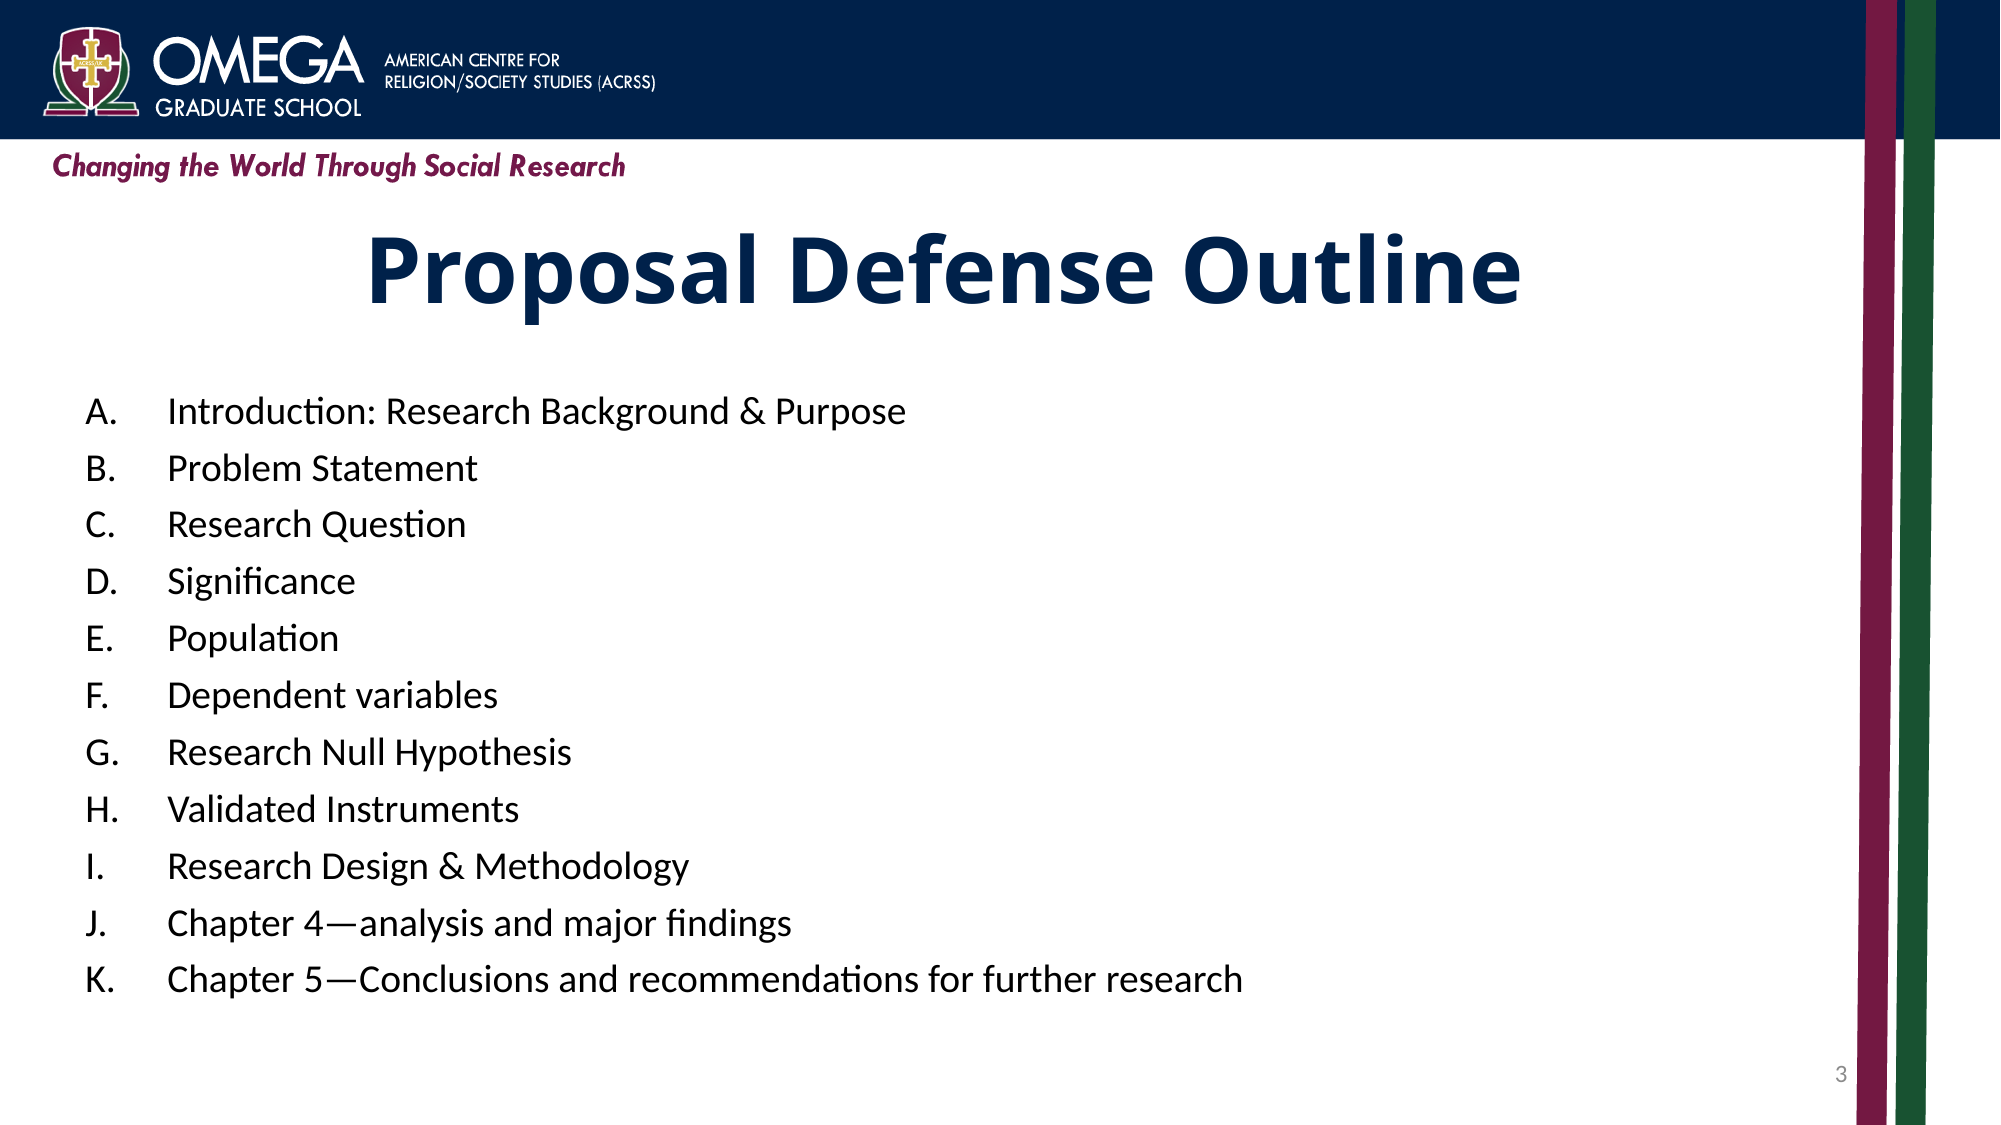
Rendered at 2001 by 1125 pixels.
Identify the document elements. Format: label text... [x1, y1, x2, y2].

list Introduction: Research Background & Purpose Problem Statement Research Question Significance Population Dependent variables Research Null Hypothesis Validated Instruments Research Design & Methodology Chapter 4—analysis and major findings Chapter 5—Conclusions and recommendations for further research [70, 382, 1843, 1014]
picture [0, 0, 2000, 1125]
slide_number 3 [1412, 1042, 1863, 1103]
title Proposal Defense Outline [70, 205, 1843, 342]
